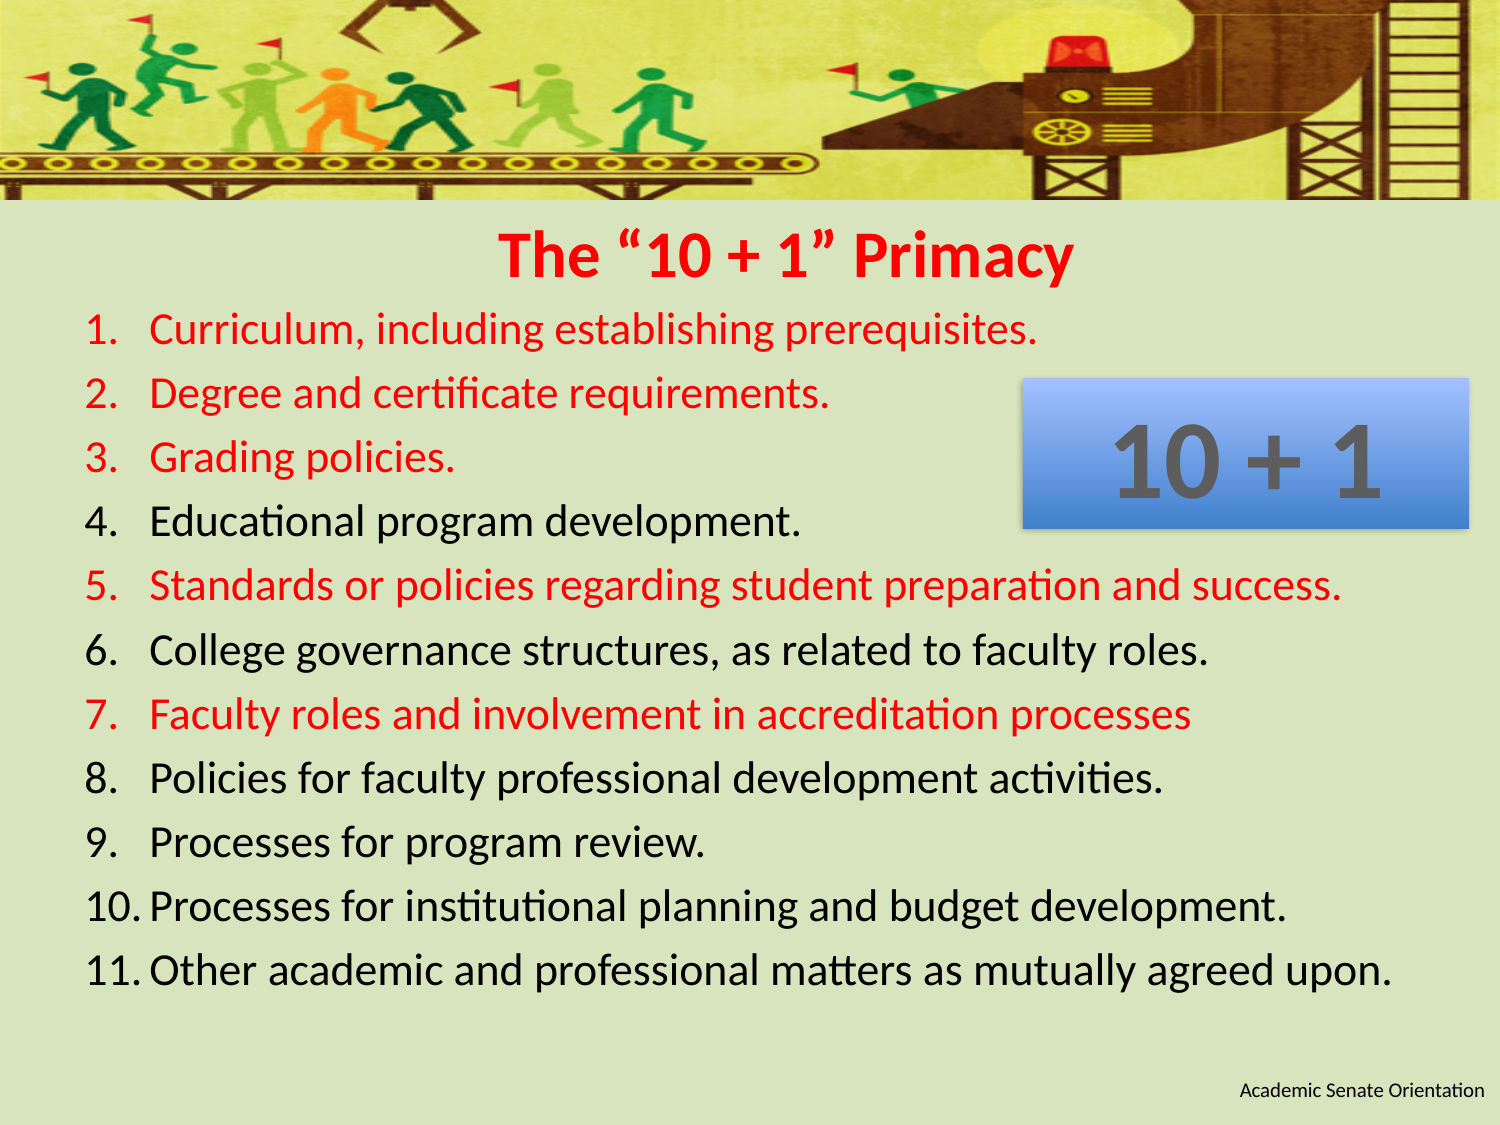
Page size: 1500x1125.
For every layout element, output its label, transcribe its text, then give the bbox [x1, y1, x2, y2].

picture [0, 0, 1500, 201]
title The “10 + 1” Primacy [75, 207, 1500, 303]
text_box Academic Senate Orientation [1116, 1069, 1500, 1125]
text_box 10 + 1 [1022, 378, 1470, 529]
list 1. Curriculum, including establishing prerequisites. 2. Degree and certificate requirements. 3. Grading policies. 4. Educational program development. 5. Standards or policies regarding student preparation and success. 6. College governance structures, as related to faculty roles. 7. Faculty roles and involvement in accreditation processes 8. Policies for faculty professional development activities. 9. Processes for program review. 10. Processes for institutional planning and budget development. 11. Other academic and professional matters as mutually agreed upon. [69, 291, 1470, 1019]
